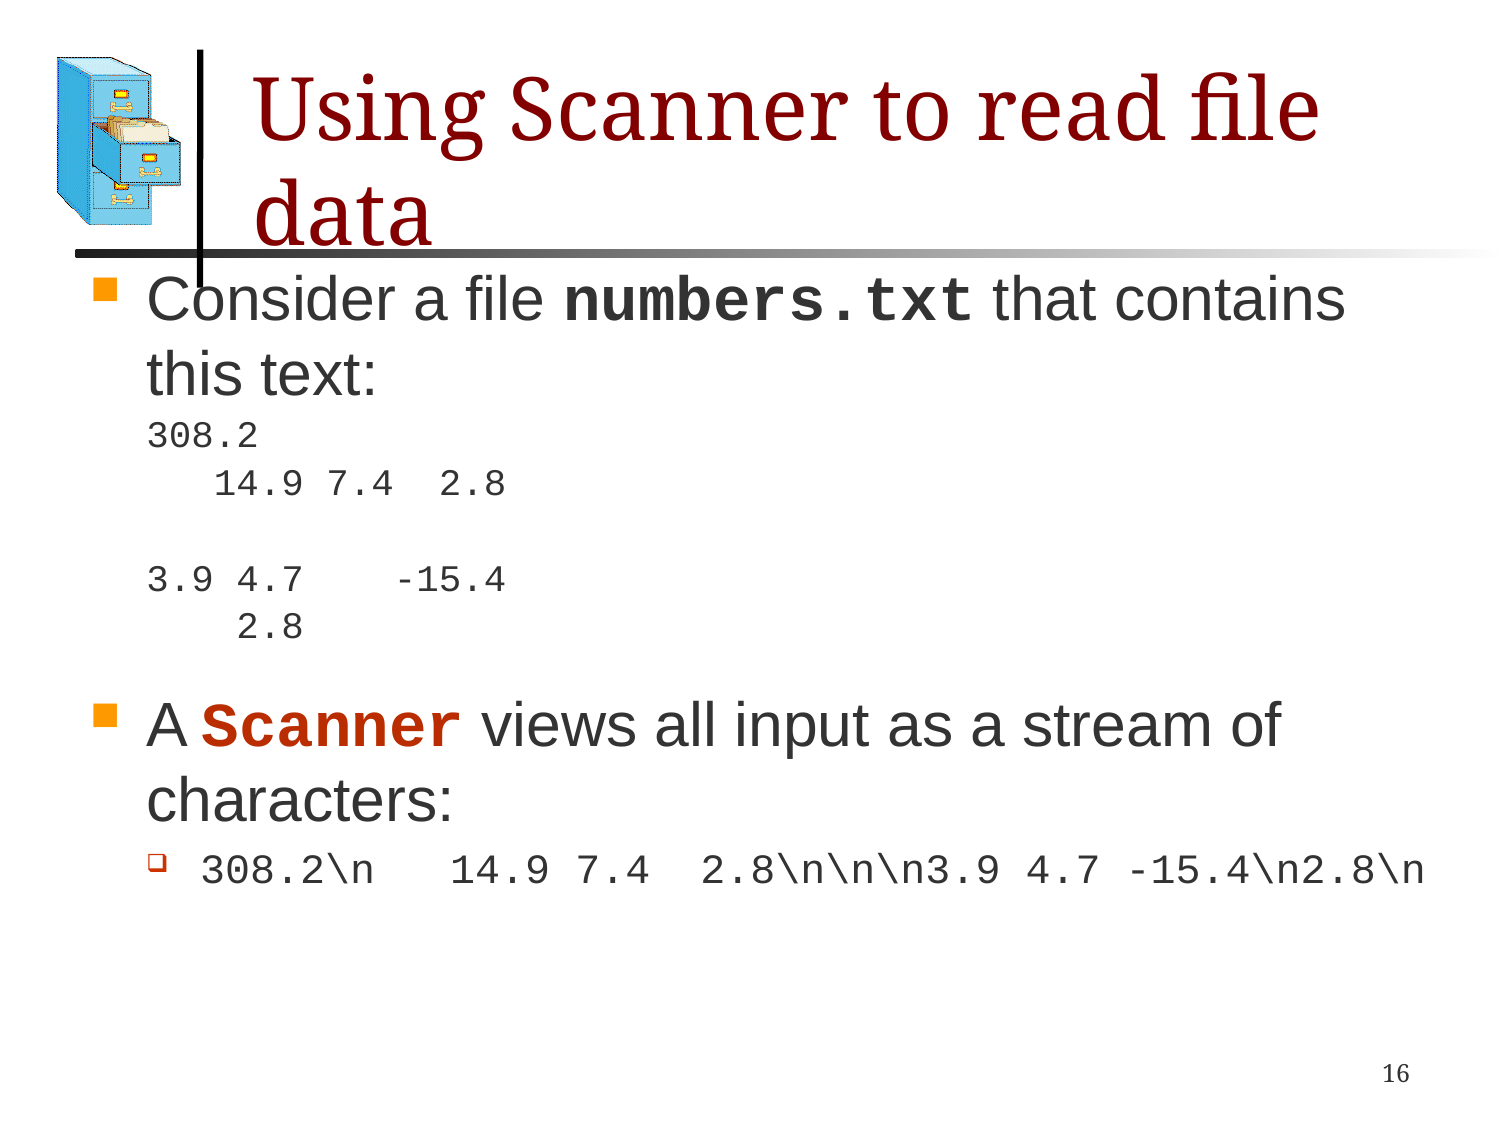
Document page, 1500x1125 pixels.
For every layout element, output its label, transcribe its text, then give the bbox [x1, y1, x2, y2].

slide_number 16 [1074, 1023, 1426, 1100]
list Consider a file numbers.txt that contains this text: 308.2 14.9 7.4 2.8 3.9 4.7 -15.4 2.8 A Scanner views all input as a stream of characters: 308.2\n 14.9 7.4 2.8\n\n\n3.9 4.7 -15.4\n2.8\n [74, 249, 1476, 994]
title Using Scanner to read file data [237, 45, 1426, 233]
picture [50, 49, 181, 225]
